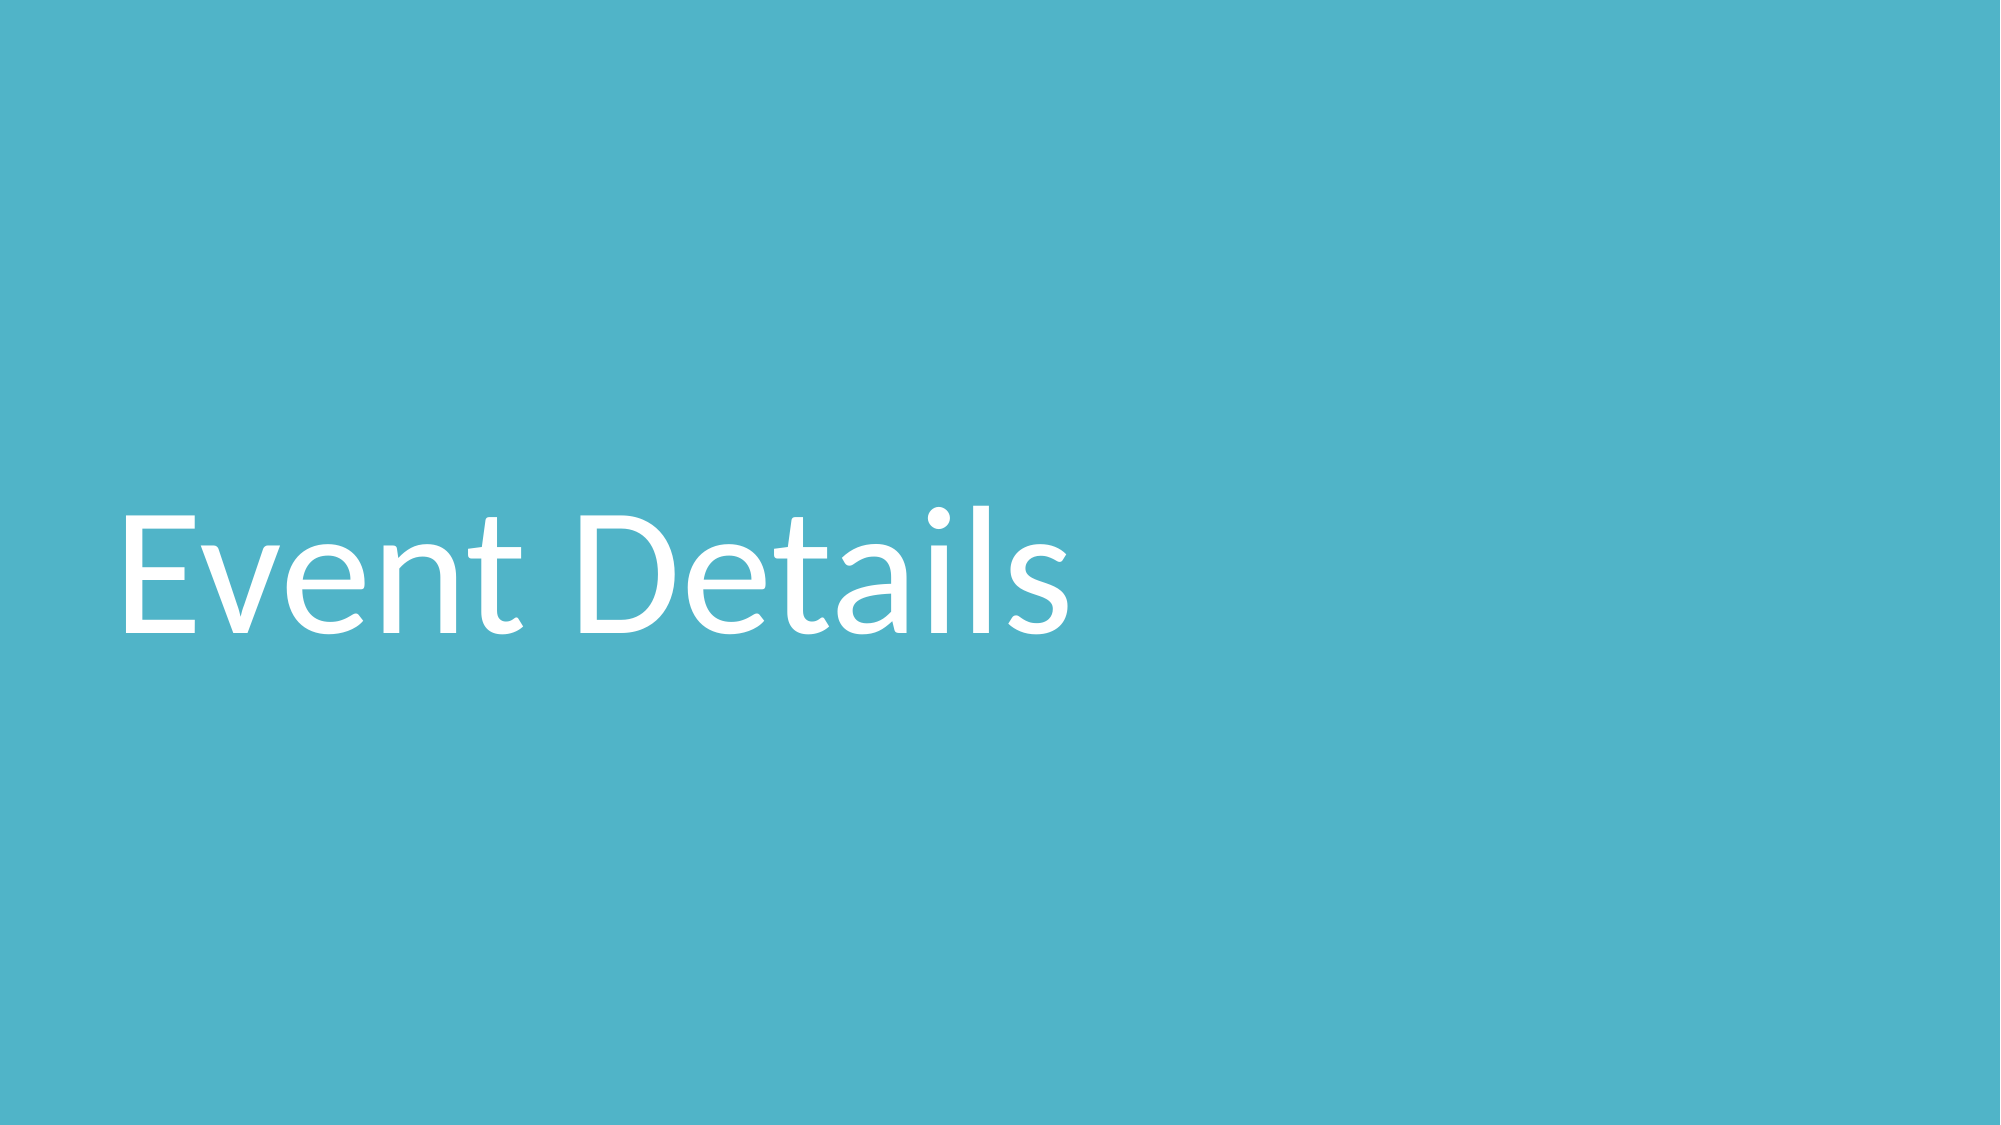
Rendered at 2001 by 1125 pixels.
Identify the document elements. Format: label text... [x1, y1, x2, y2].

title Event Details [98, 126, 1868, 677]
